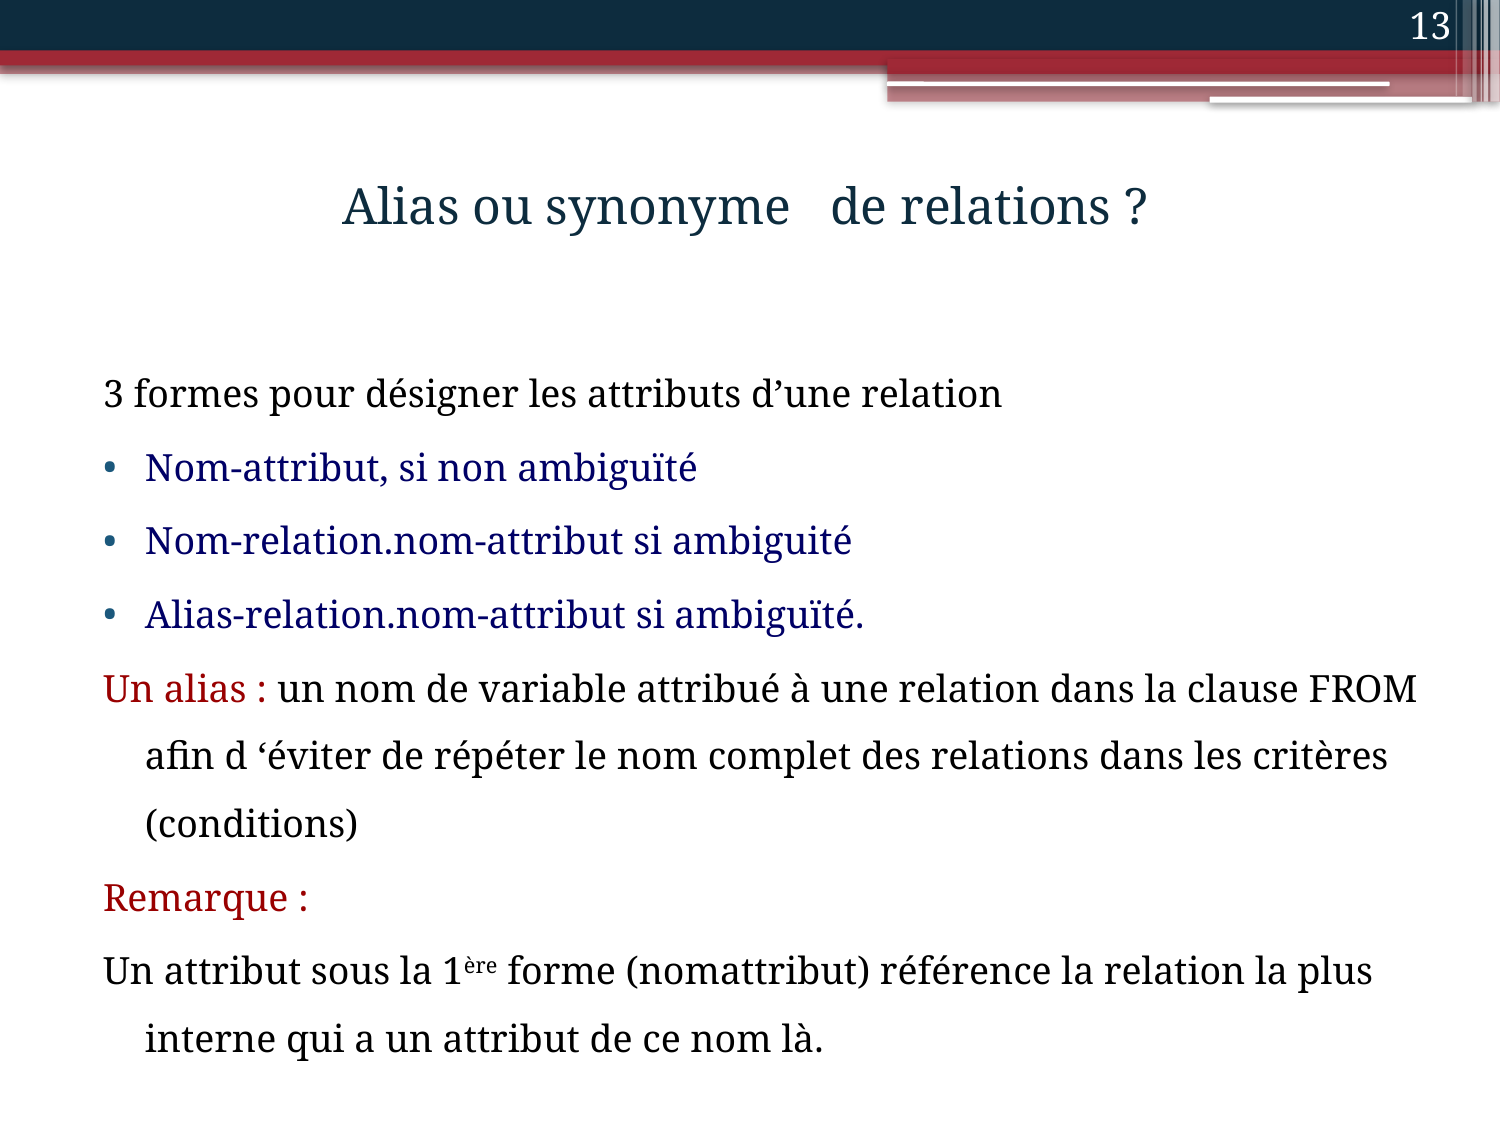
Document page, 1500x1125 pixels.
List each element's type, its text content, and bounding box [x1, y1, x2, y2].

slide_number 13 [1341, 0, 1466, 61]
list 3 formes pour désigner les attributs d’une relation Nom-attribut, si non ambiguïté Nom-relation.nom-attribut si ambiguité Alias-relation.nom-attribut si ambiguïté. Un alias : un nom de variable attribué à une relation dans la clause FROM afin d ‘éviter de répéter le nom complet des relations dans les critères (conditions) Remarque : Un attribut sous la 1ère forme (nomattribut) référence la relation la plus interne qui a un attribut de ce nom là. [69, 338, 1438, 1062]
title Alias ou synonyme de relations ? [70, 152, 1421, 328]
